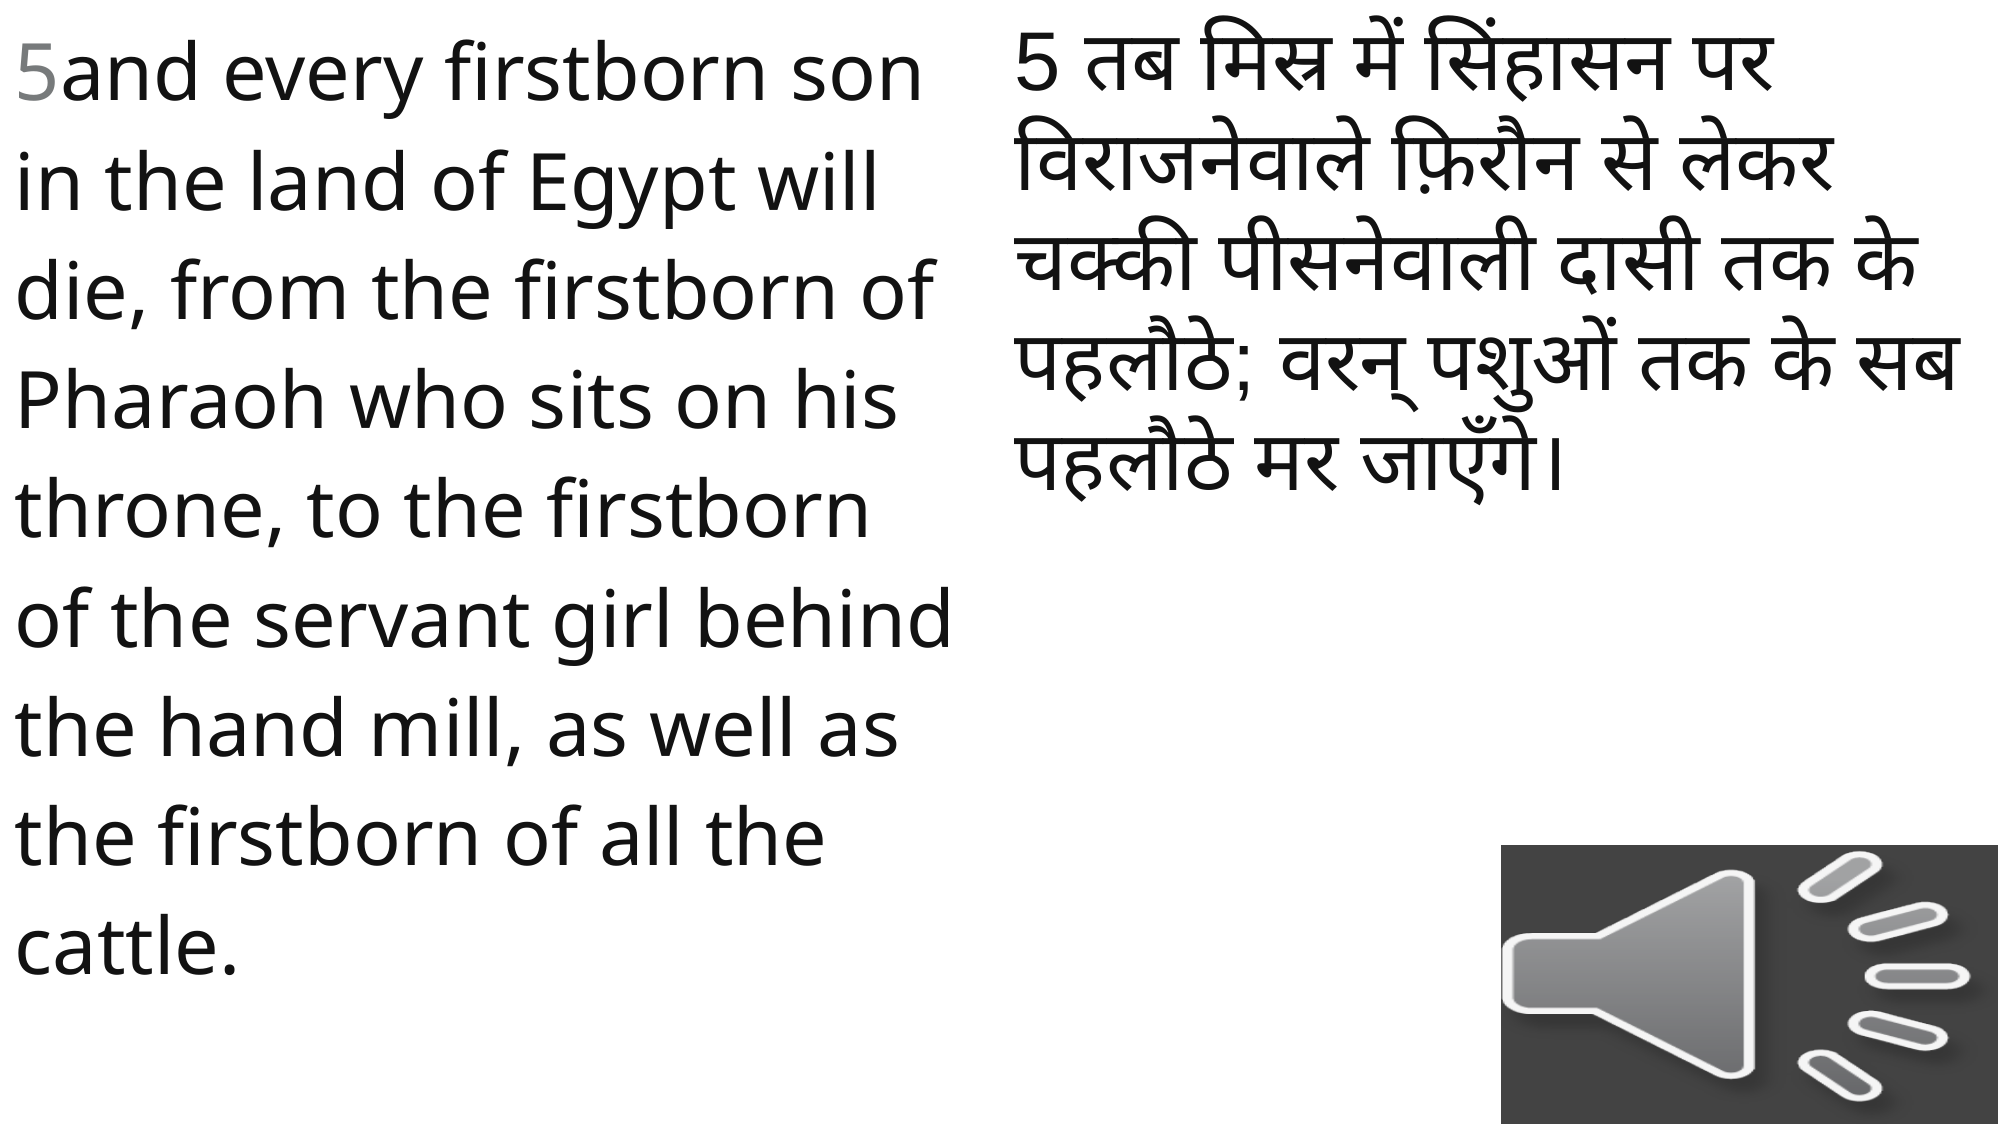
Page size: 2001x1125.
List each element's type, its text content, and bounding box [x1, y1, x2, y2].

text_box 5 तब मिस्र में सिंहासन पर विराजनेवाले फ़िरौन से लेकर चक्की पीसनेवाली दासी तक के पहलौठे; वरन् पशुओं तक के सब पहलौठे मर जाएँगे। [999, 0, 2000, 1125]
picture [1500, 843, 2000, 1125]
text_box 5and every firstborn son in the land of Egypt will die, from the firstborn of Pharaoh who sits on his throne, to the firstborn of the servant girl behind the hand mill, as well as the firstborn of all the cattle. [0, 0, 981, 1125]
